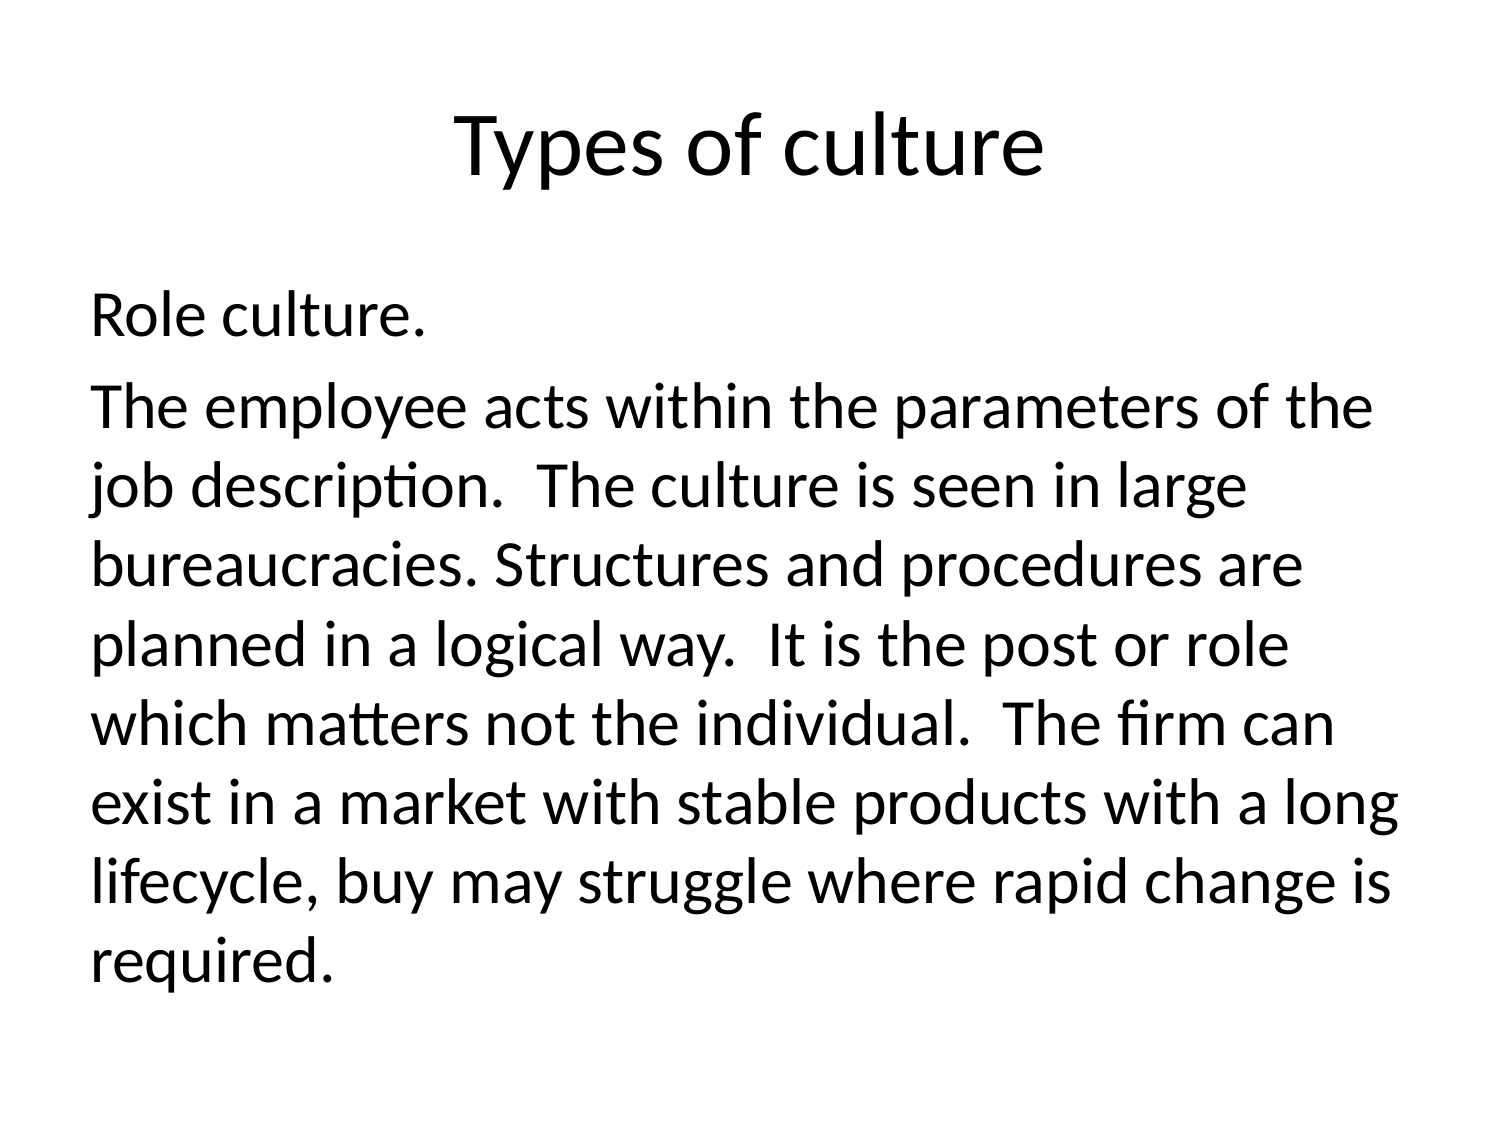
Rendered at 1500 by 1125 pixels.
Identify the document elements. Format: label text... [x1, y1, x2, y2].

list Role culture. The employee acts within the parameters of the job description. The culture is seen in large bureaucracies. Structures and procedures are planned in a logical way. It is the post or role which matters not the individual. The firm can exist in a market with stable products with a long lifecycle, buy may struggle where rapid change is required. [75, 262, 1425, 1005]
title Types of culture [75, 45, 1425, 233]
